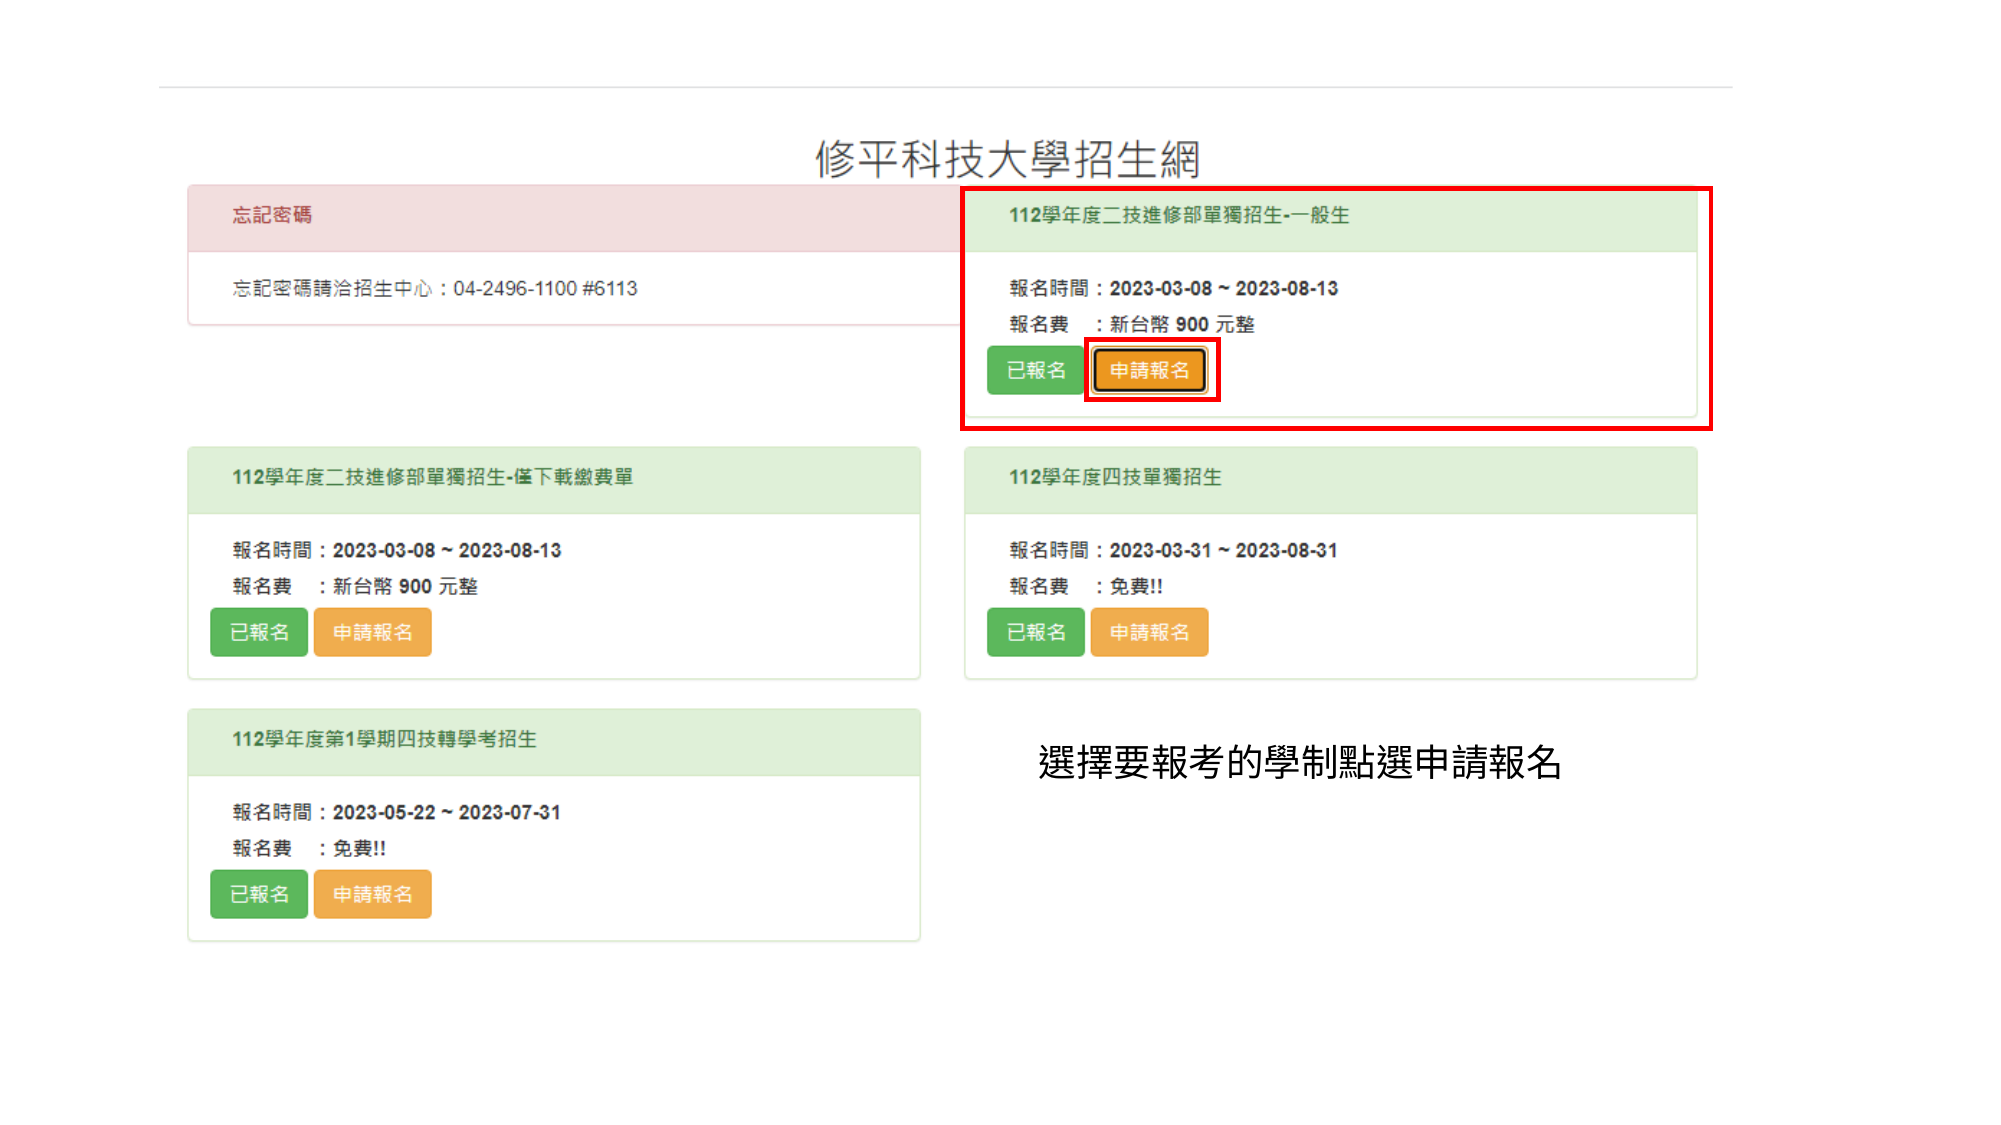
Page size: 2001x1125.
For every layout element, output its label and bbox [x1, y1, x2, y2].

list [159, 81, 1733, 970]
